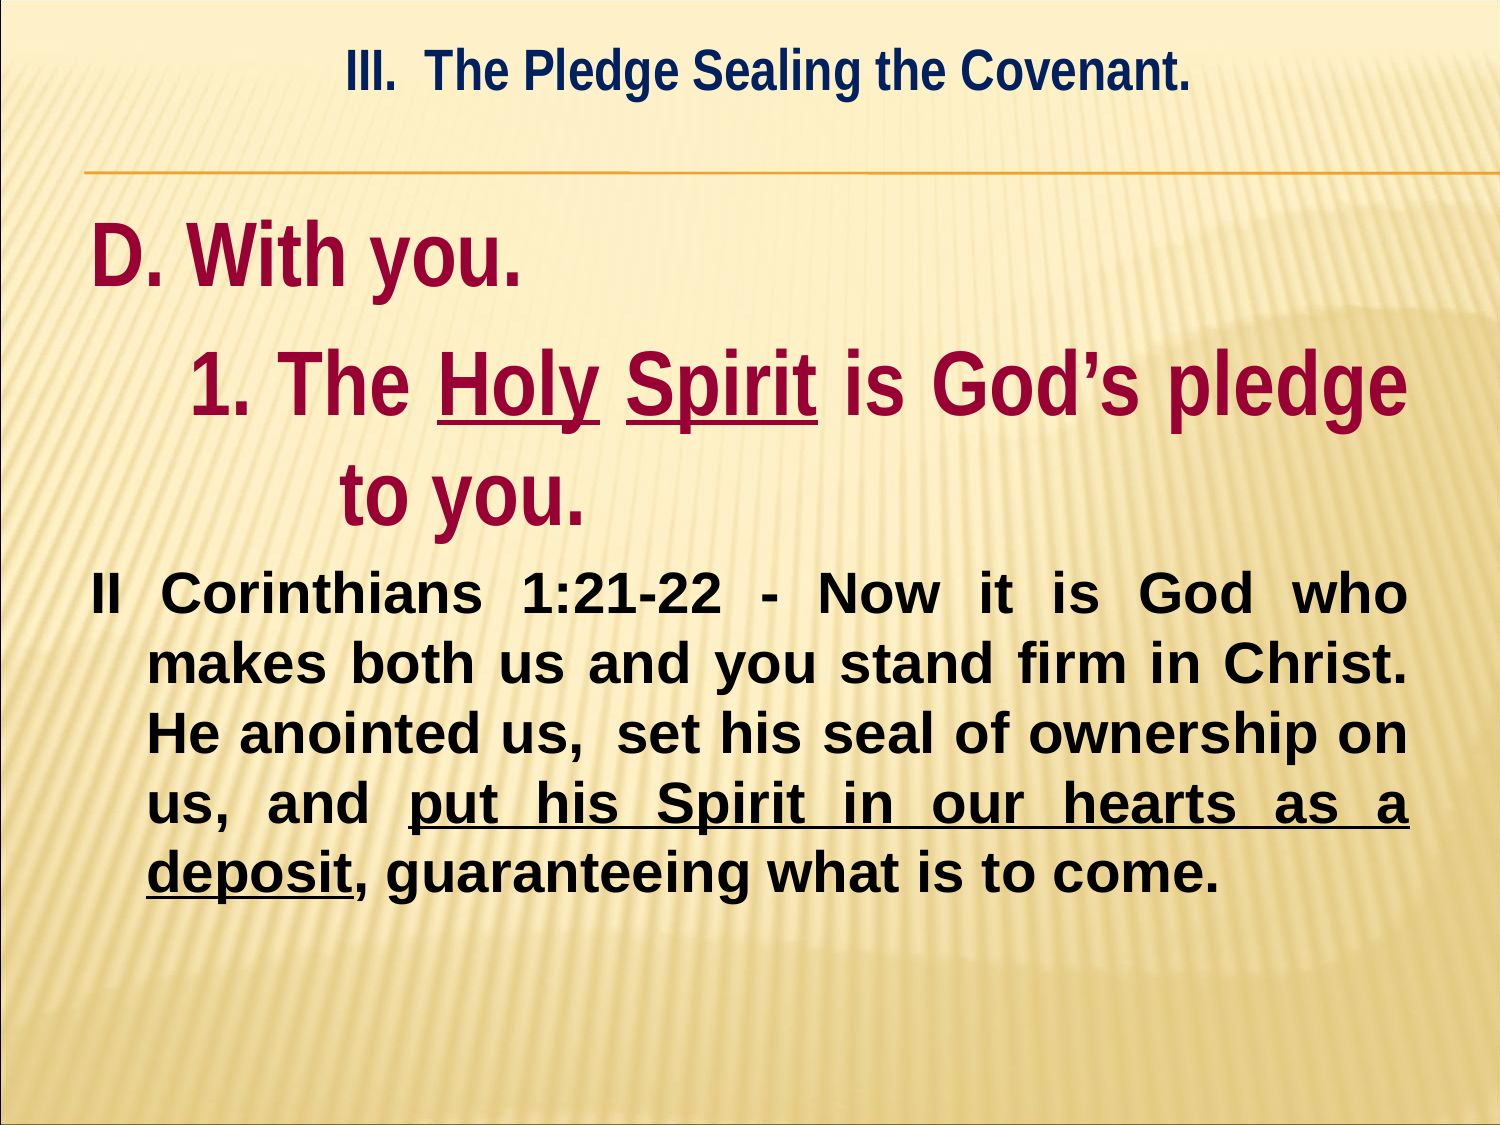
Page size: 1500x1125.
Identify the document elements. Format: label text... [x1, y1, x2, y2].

list D. With you. 1. The Holy Spirit is God’s pledge to you. II Corinthians 1:21-22 - Now it is God who makes both us and you stand firm in Christ. He anointed us, set his seal of ownership on us, and put his Spirit in our hearts as a deposit, guaranteeing what is to come. [75, 187, 1425, 1075]
picture [0, 0, 1500, 1125]
text_box III. The Pledge Sealing the Covenant. [124, 24, 1413, 110]
